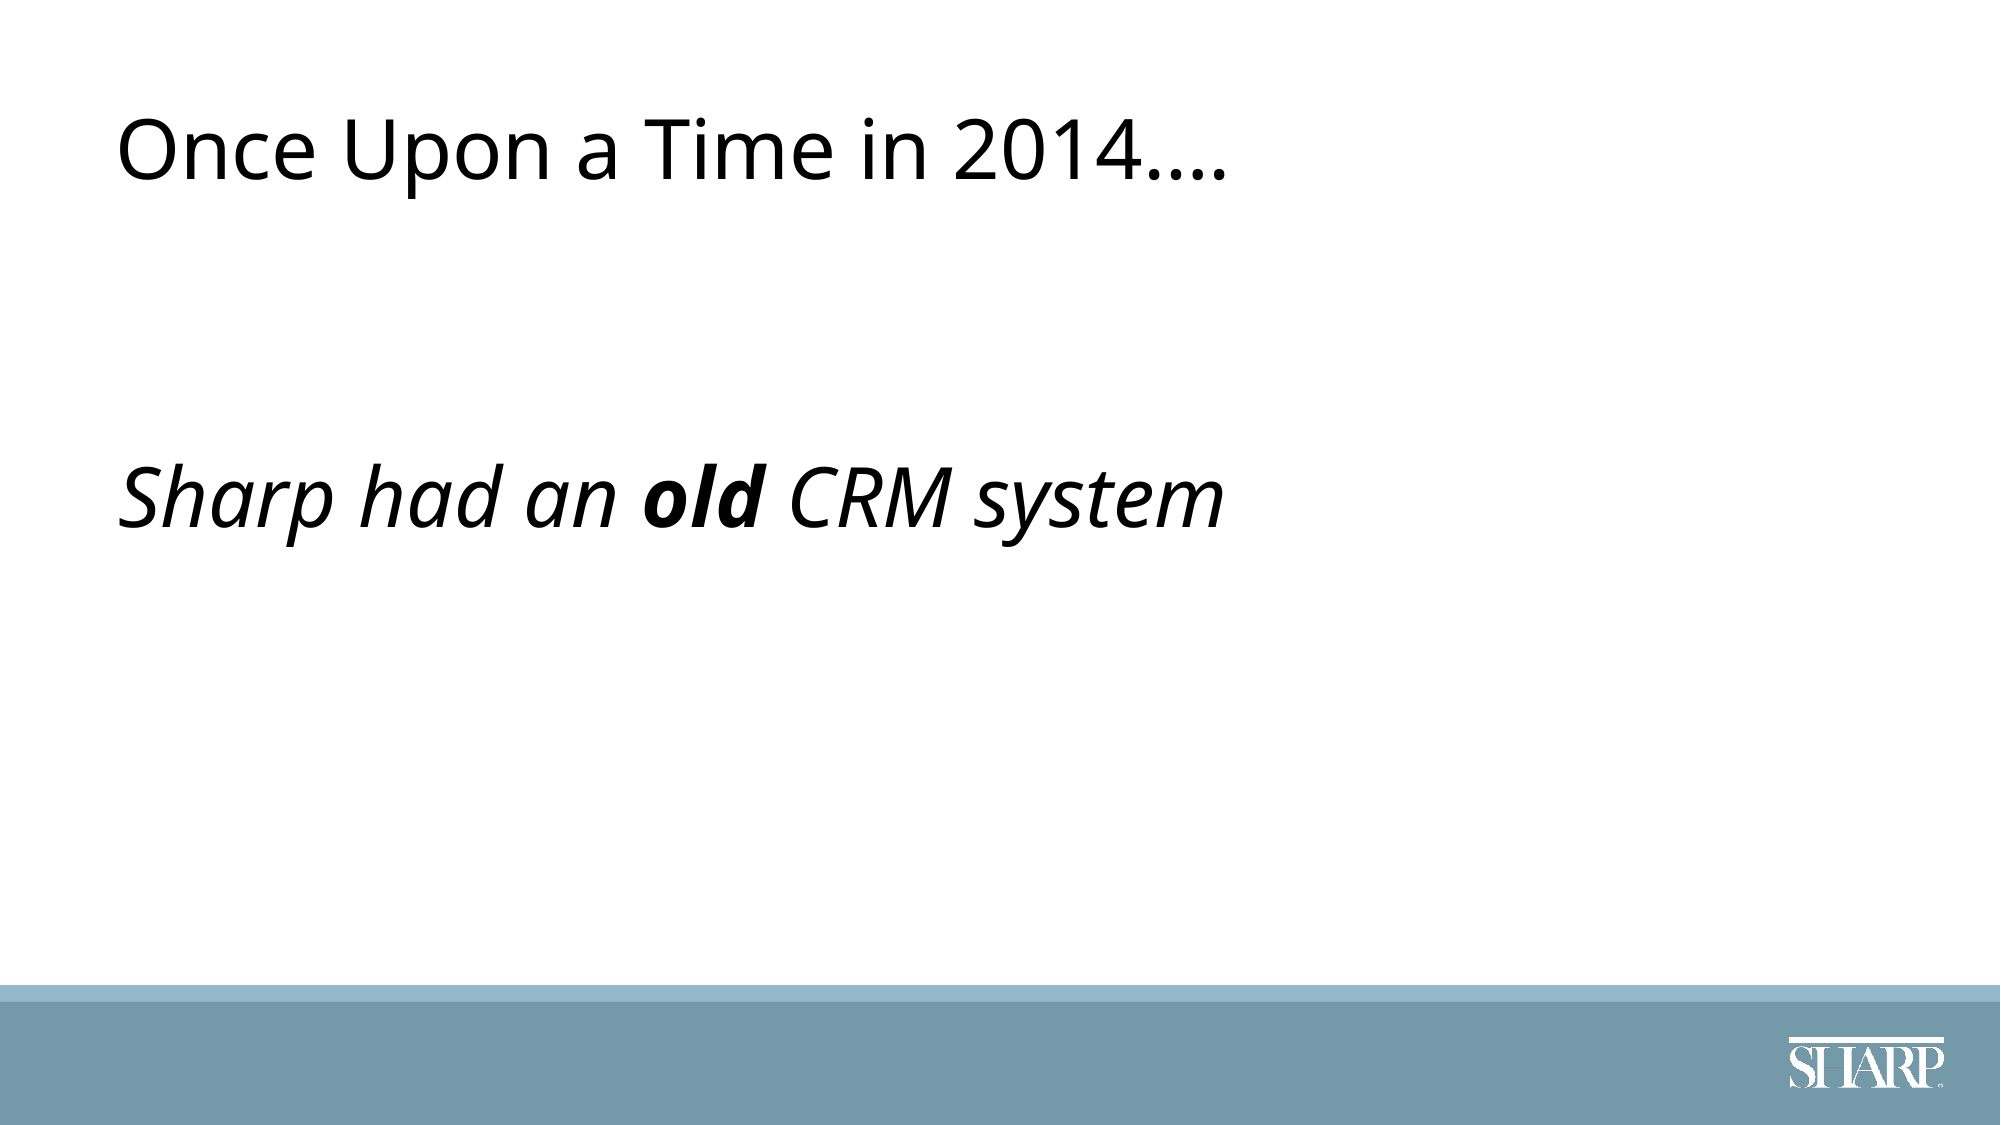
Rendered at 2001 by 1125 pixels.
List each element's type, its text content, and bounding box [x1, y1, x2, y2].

title Once Upon a Time in 2014…. [100, 59, 1901, 247]
list Sharp had an old CRM system [103, 327, 1904, 860]
picture [0, 985, 2000, 1125]
